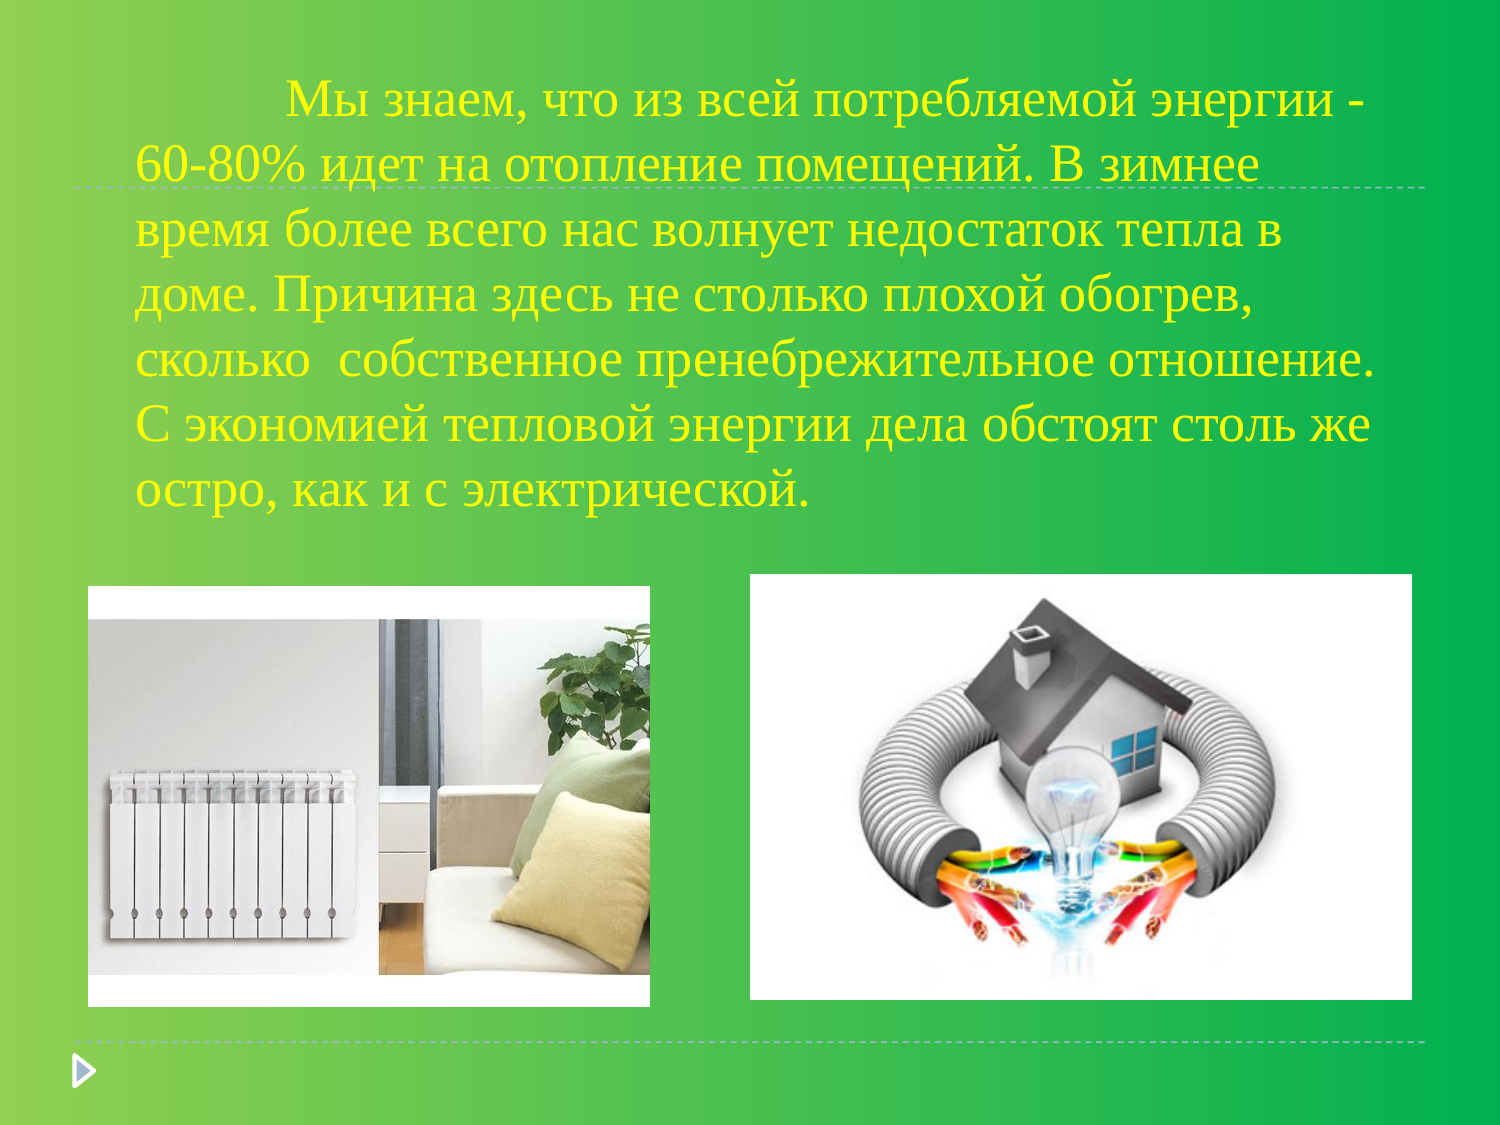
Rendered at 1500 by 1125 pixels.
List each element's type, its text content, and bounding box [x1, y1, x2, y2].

picture [749, 573, 1412, 1000]
picture [88, 585, 650, 1008]
list Мы знаем, что из всей потребляемой энергии - 60-80% идет на отопление помещений. В зимнее время более всего нас волнует недостаток тепла в доме. Причина здесь не столько плохой обогрев, сколько собственное пренебрежительное отношение. С экономией тепловой энергии дела обстоят столь же остро, как и с электрической. [75, 54, 1425, 716]
